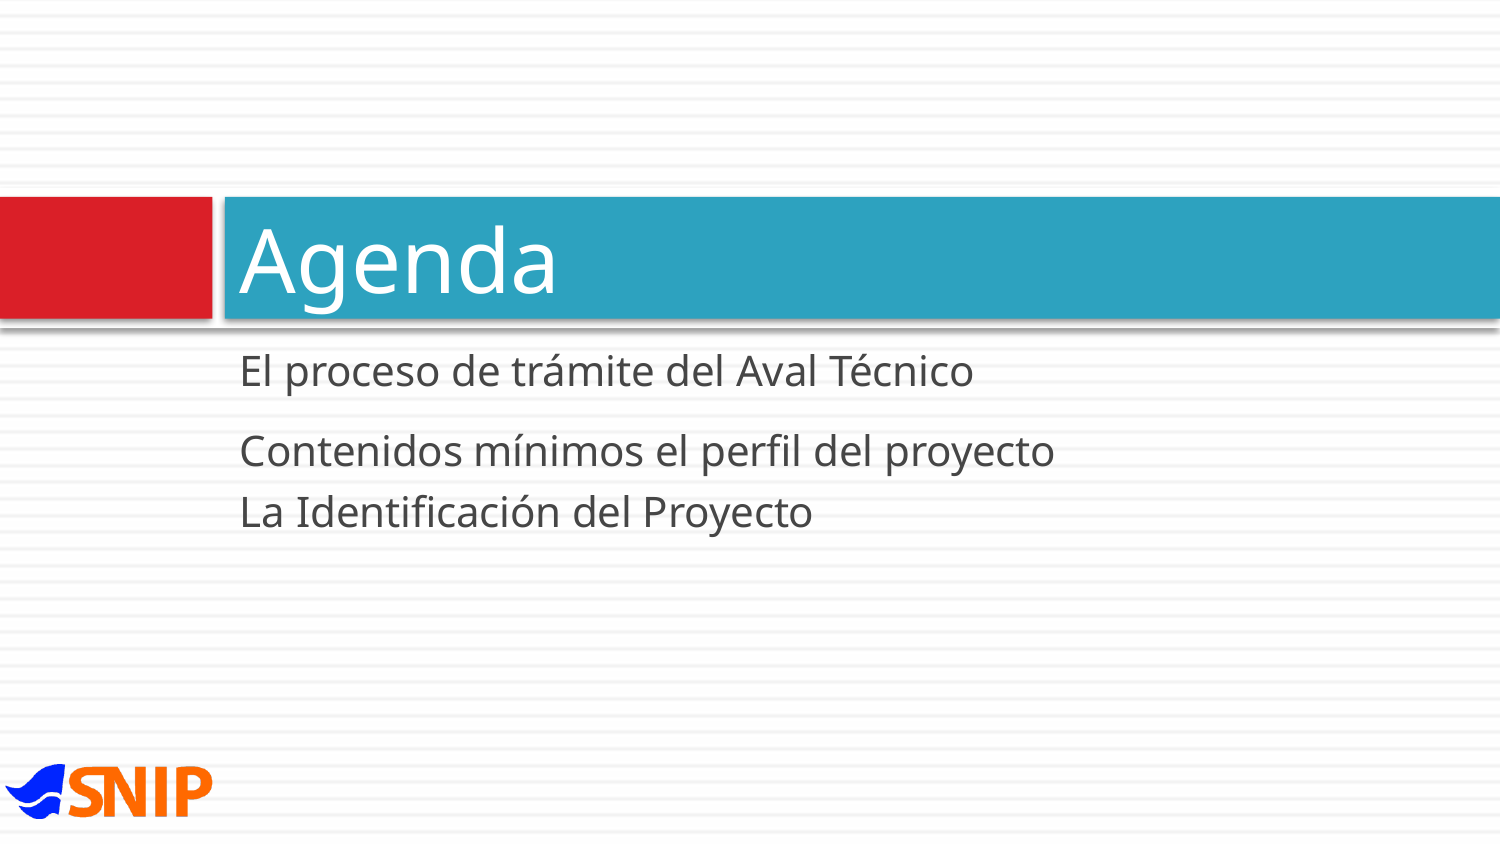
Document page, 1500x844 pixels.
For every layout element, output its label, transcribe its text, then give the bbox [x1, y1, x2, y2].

picture [5, 764, 214, 820]
title Agenda [225, 196, 1475, 319]
list El proceso de trámite del Aval Técnico Contenidos mínimos el perfil del proyecto La Identificación del Proyecto [225, 337, 1394, 544]
